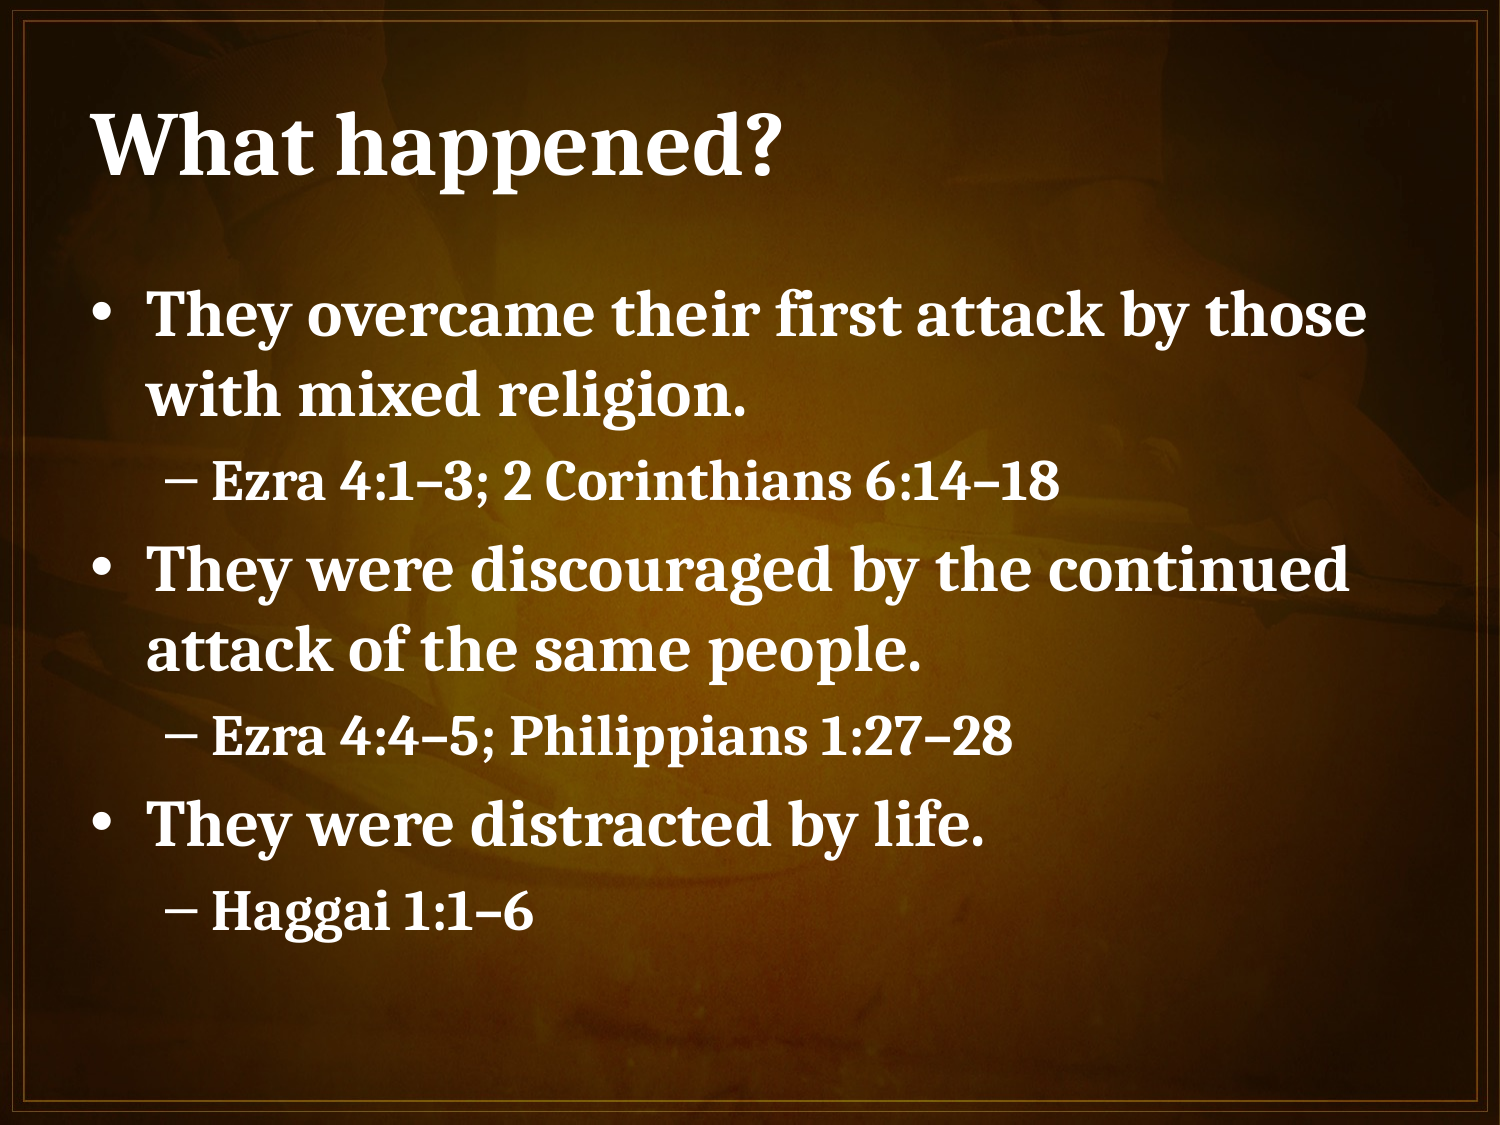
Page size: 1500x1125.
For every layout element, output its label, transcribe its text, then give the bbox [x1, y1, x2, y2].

title What happened? [75, 45, 1425, 233]
list They overcame their first attack by those with mixed religion. Ezra 4:1–3; 2 Corinthians 6:14–18 They were discouraged by the continued attack of the same people. Ezra 4:4–5; Philippians 1:27–28 They were distracted by life. Haggai 1:1–6 [75, 262, 1425, 1034]
picture [0, 0, 1500, 1125]
